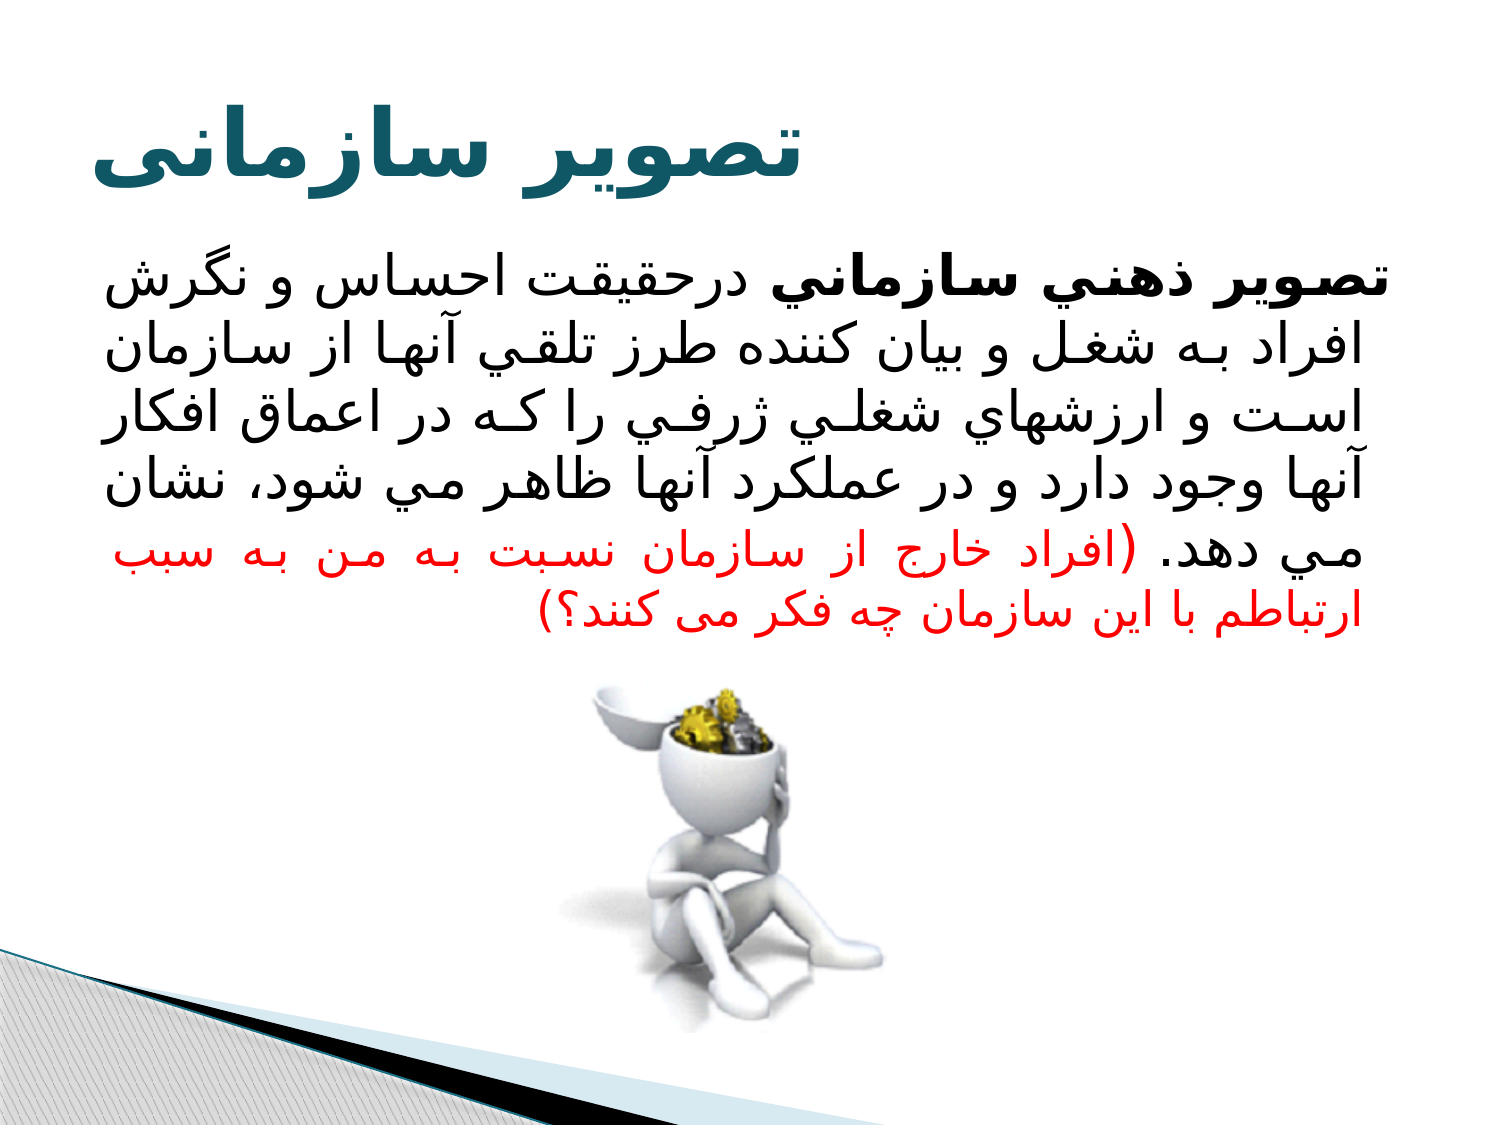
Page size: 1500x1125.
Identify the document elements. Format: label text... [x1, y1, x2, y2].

picture [555, 644, 917, 1033]
title تصویر سازمانی [75, 45, 1425, 233]
list تصوير ذهني سازماني درحقيقت احساس و نگرش افراد به شغل و بيان كننده طرز تلقي آنها از سازمان است و ارزشهاي شغلي ژرفي را كه در اعماق افكار آنها وجود دارد و در عملكرد آنها ظاهر مي شود، نشان مي دهد. (افراد خارج از سازمان نسبت به من به سبب ارتباطم با این سازمان چه فکر می کنند؟) [88, 231, 1439, 646]
